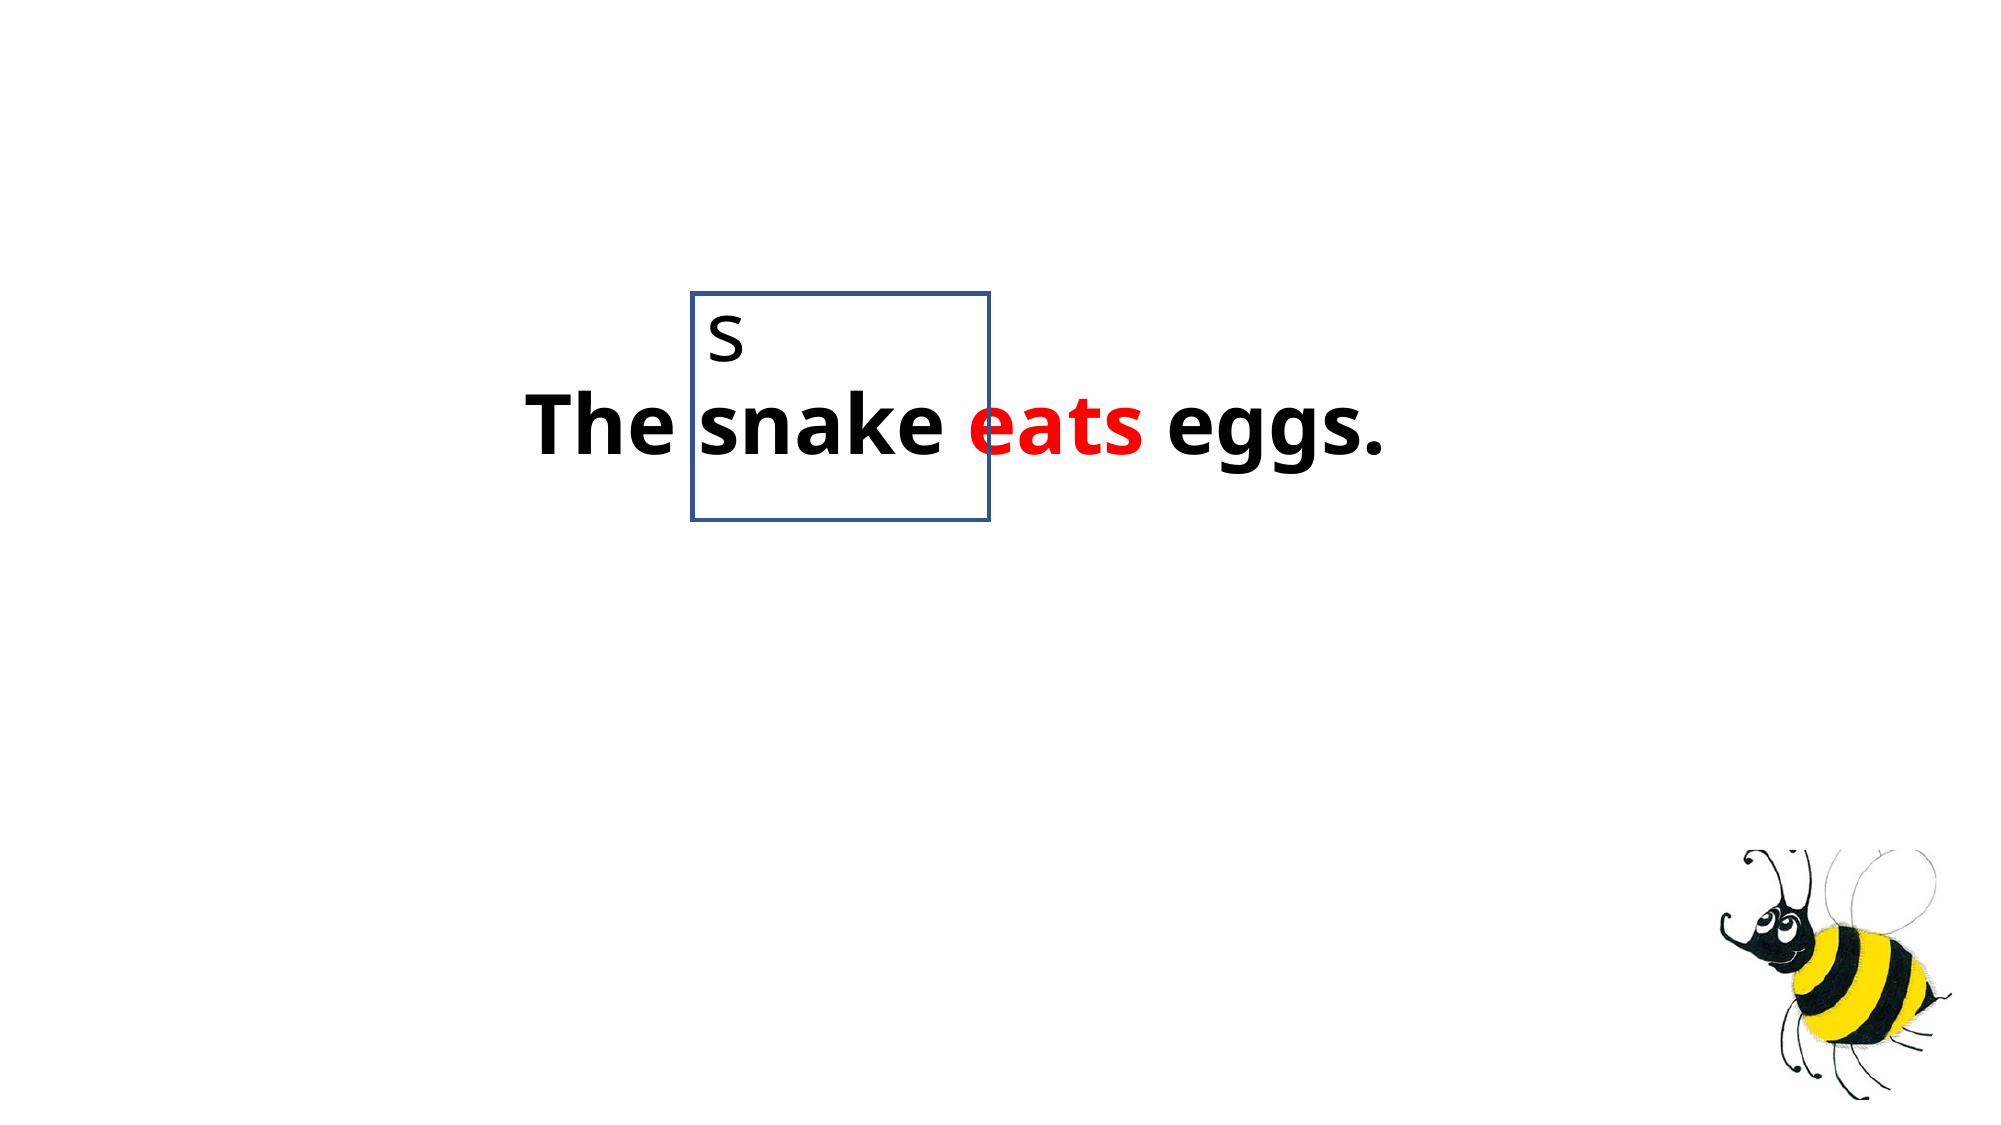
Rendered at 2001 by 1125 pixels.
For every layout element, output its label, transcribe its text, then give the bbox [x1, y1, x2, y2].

picture [1713, 849, 1970, 1100]
text_box s [692, 270, 797, 386]
text_box The snake eats eggs. [990, 364, 1490, 479]
text_box [691, 293, 990, 521]
text_box The snake eats eggs. [510, 364, 691, 479]
